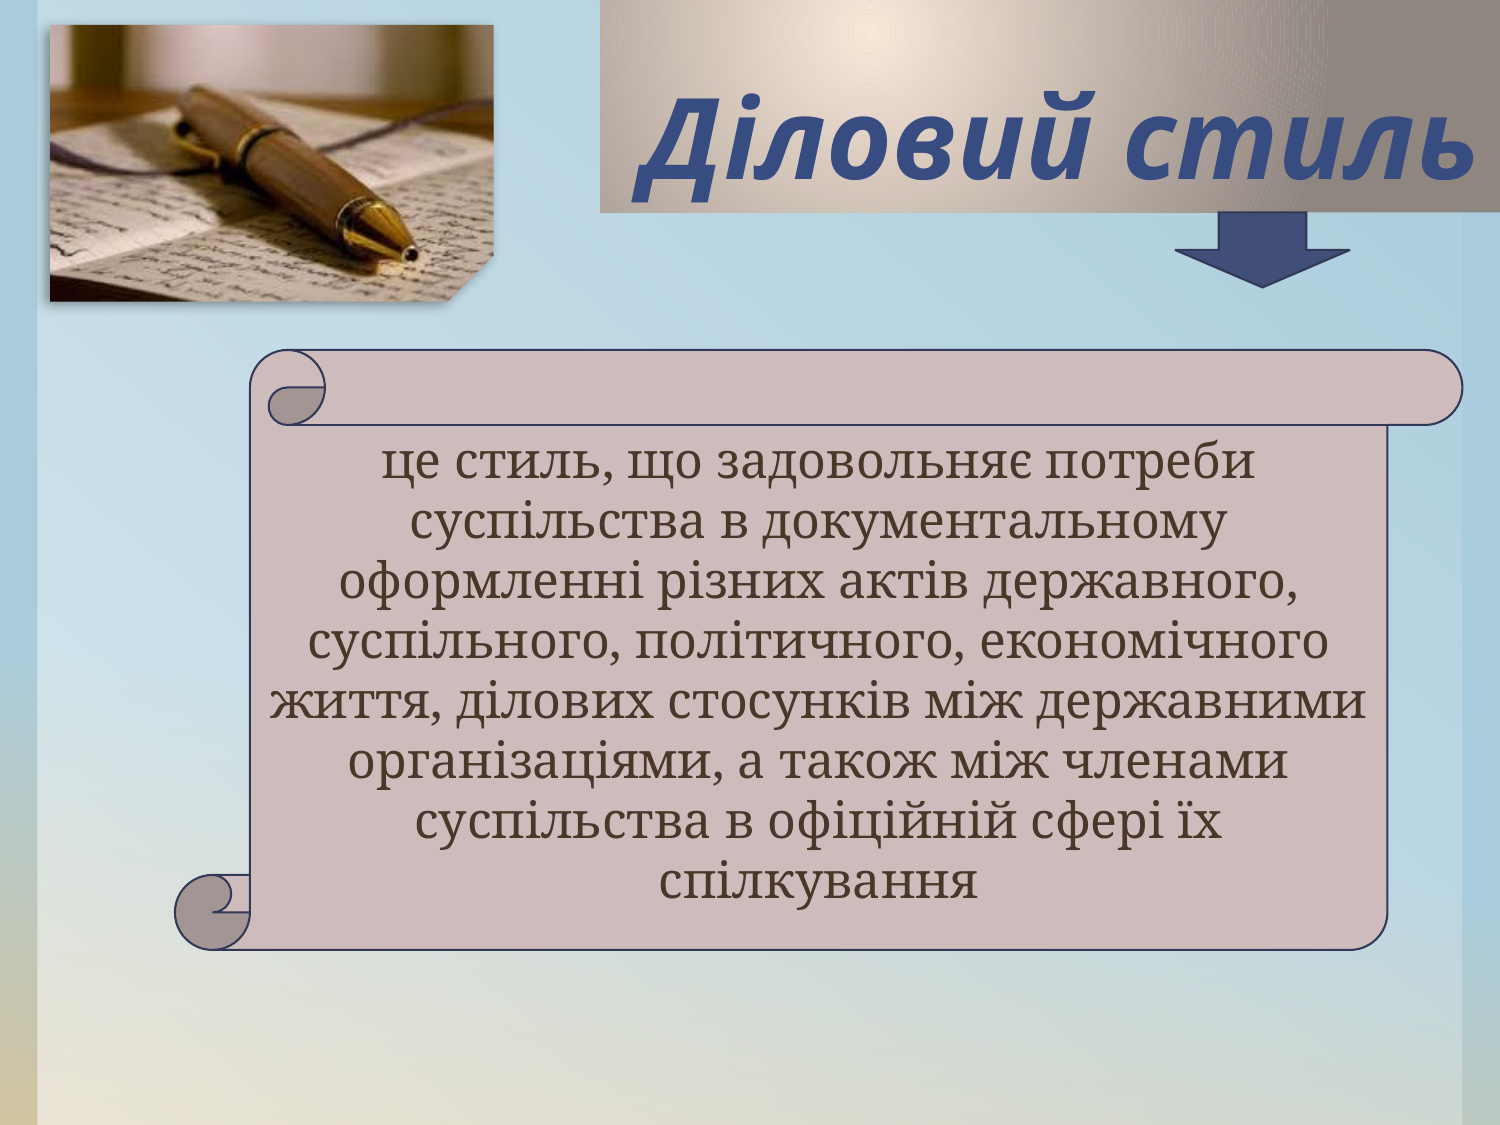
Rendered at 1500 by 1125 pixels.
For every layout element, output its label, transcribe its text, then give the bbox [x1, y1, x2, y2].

picture [49, 24, 494, 302]
title Діловий стиль [600, 0, 1500, 213]
text_box [1174, 211, 1351, 289]
text_box це стиль, що задовольняє потреби суспільства в документальному оформленні різних актів державного, суспільного, політичного, економічного життя, ділових стосунків між державними організаціями, а також між членами суспільства в офіційній сфері їх спілкування [173, 348, 1464, 951]
